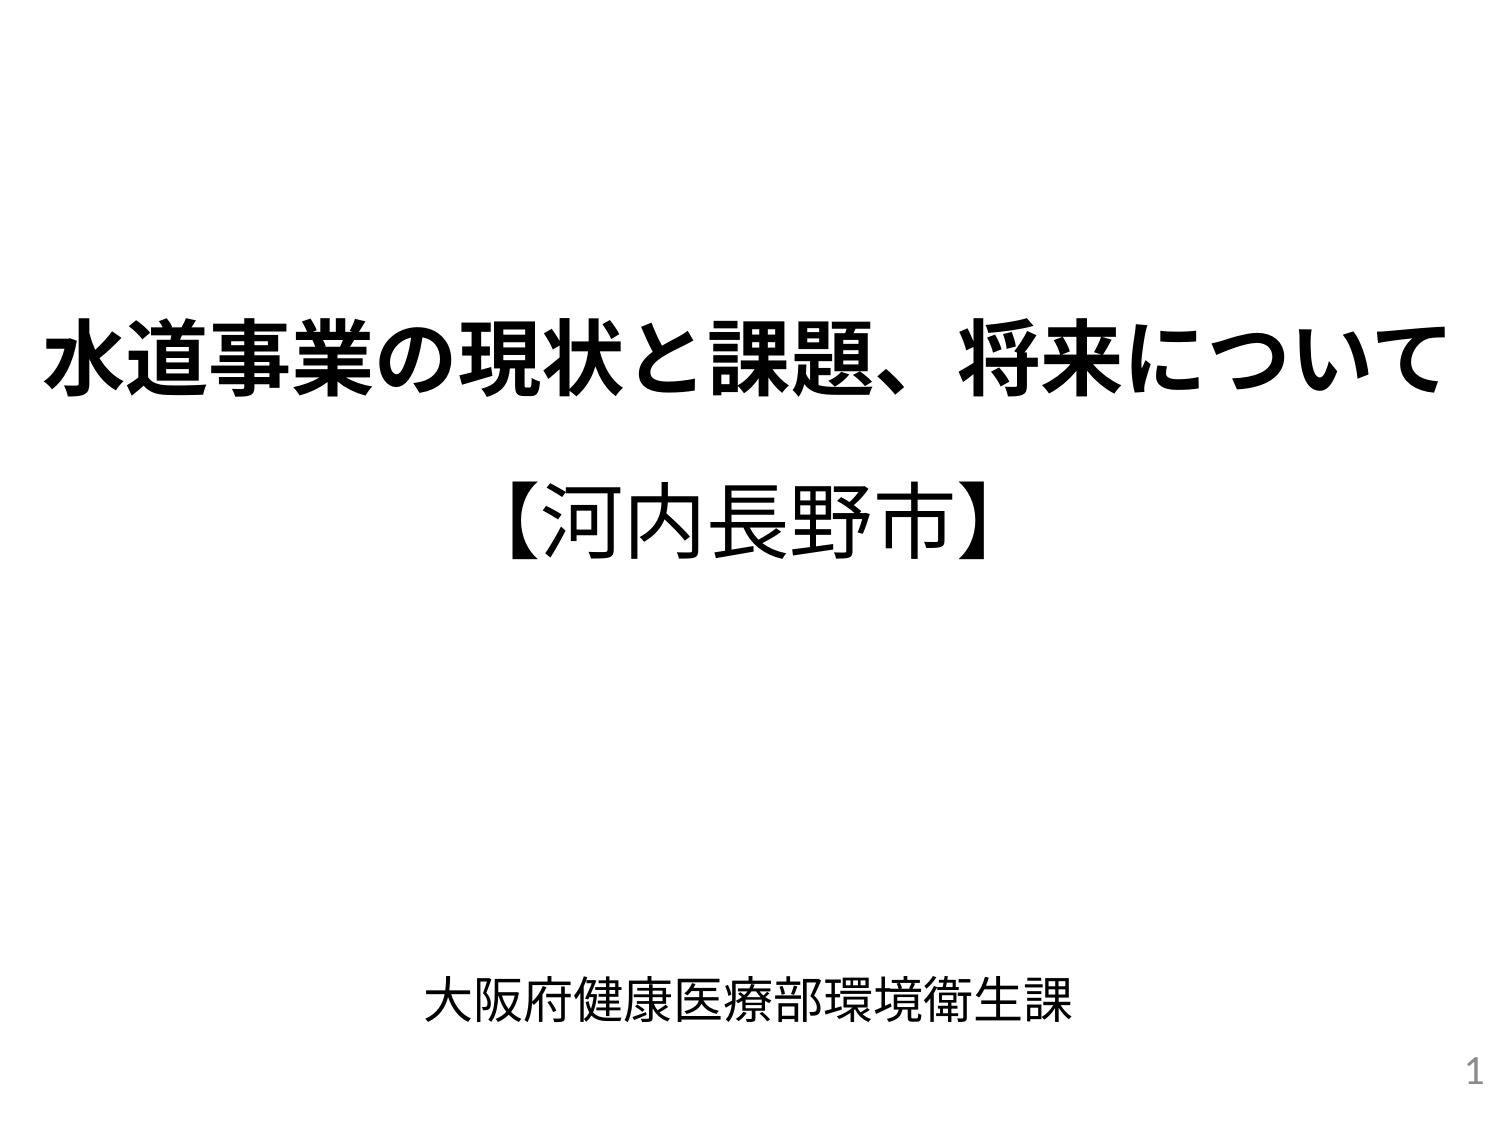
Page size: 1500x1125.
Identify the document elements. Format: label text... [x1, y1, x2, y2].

text_box 水道事業の現状と課題、将来について 【河内長野市】 大阪府健康医療部環境衛生課 [0, 138, 1500, 1125]
slide_number 1 [1162, 1037, 1500, 1098]
